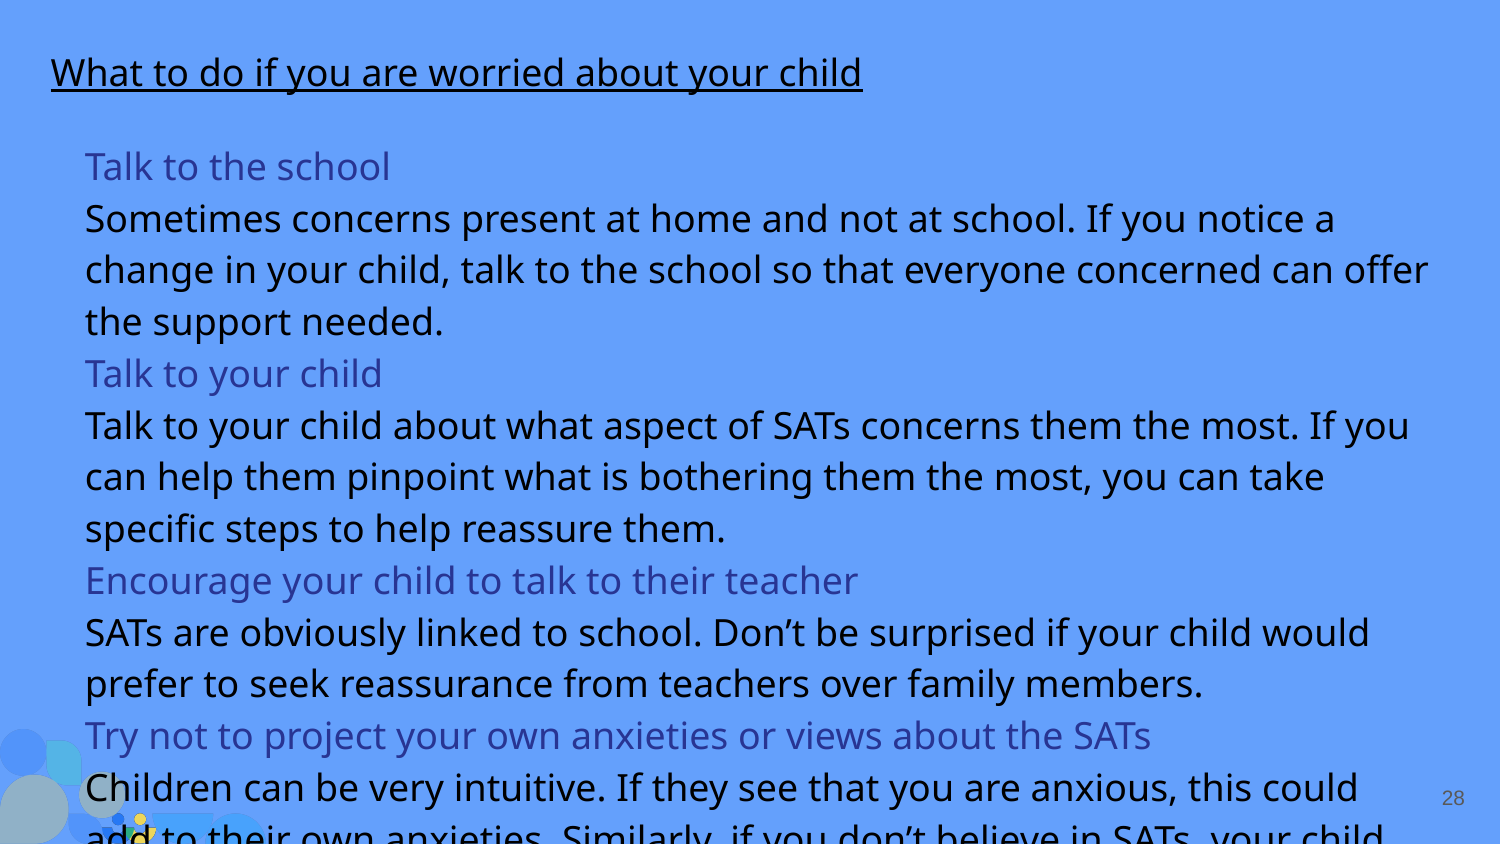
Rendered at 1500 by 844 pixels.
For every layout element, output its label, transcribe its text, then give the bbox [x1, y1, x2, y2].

slide_number 28 [1389, 764, 1480, 830]
picture [0, 729, 266, 844]
list Talk to the school Sometimes concerns present at home and not at school. If you notice a change in your child, talk to the school so that everyone concerned can offer the support needed. Talk to your child Talk to your child about what aspect of SATs concerns them the most. If you can help them pinpoint what is bothering them the most, you can take specific steps to help reassure them. Encourage your child to talk to their teacher SATs are obviously linked to school. Don’t be surprised if your child would prefer to seek reassurance from teachers over family members. Try not to project your own anxieties or views about the SATs Children can be very intuitive. If they see that you are anxious, this could add to their own anxieties. Similarly, if you don’t believe in SATs, your child may reflect this view. [51, 121, 1449, 750]
title What to do if you are worried about your child [35, 34, 1434, 106]
